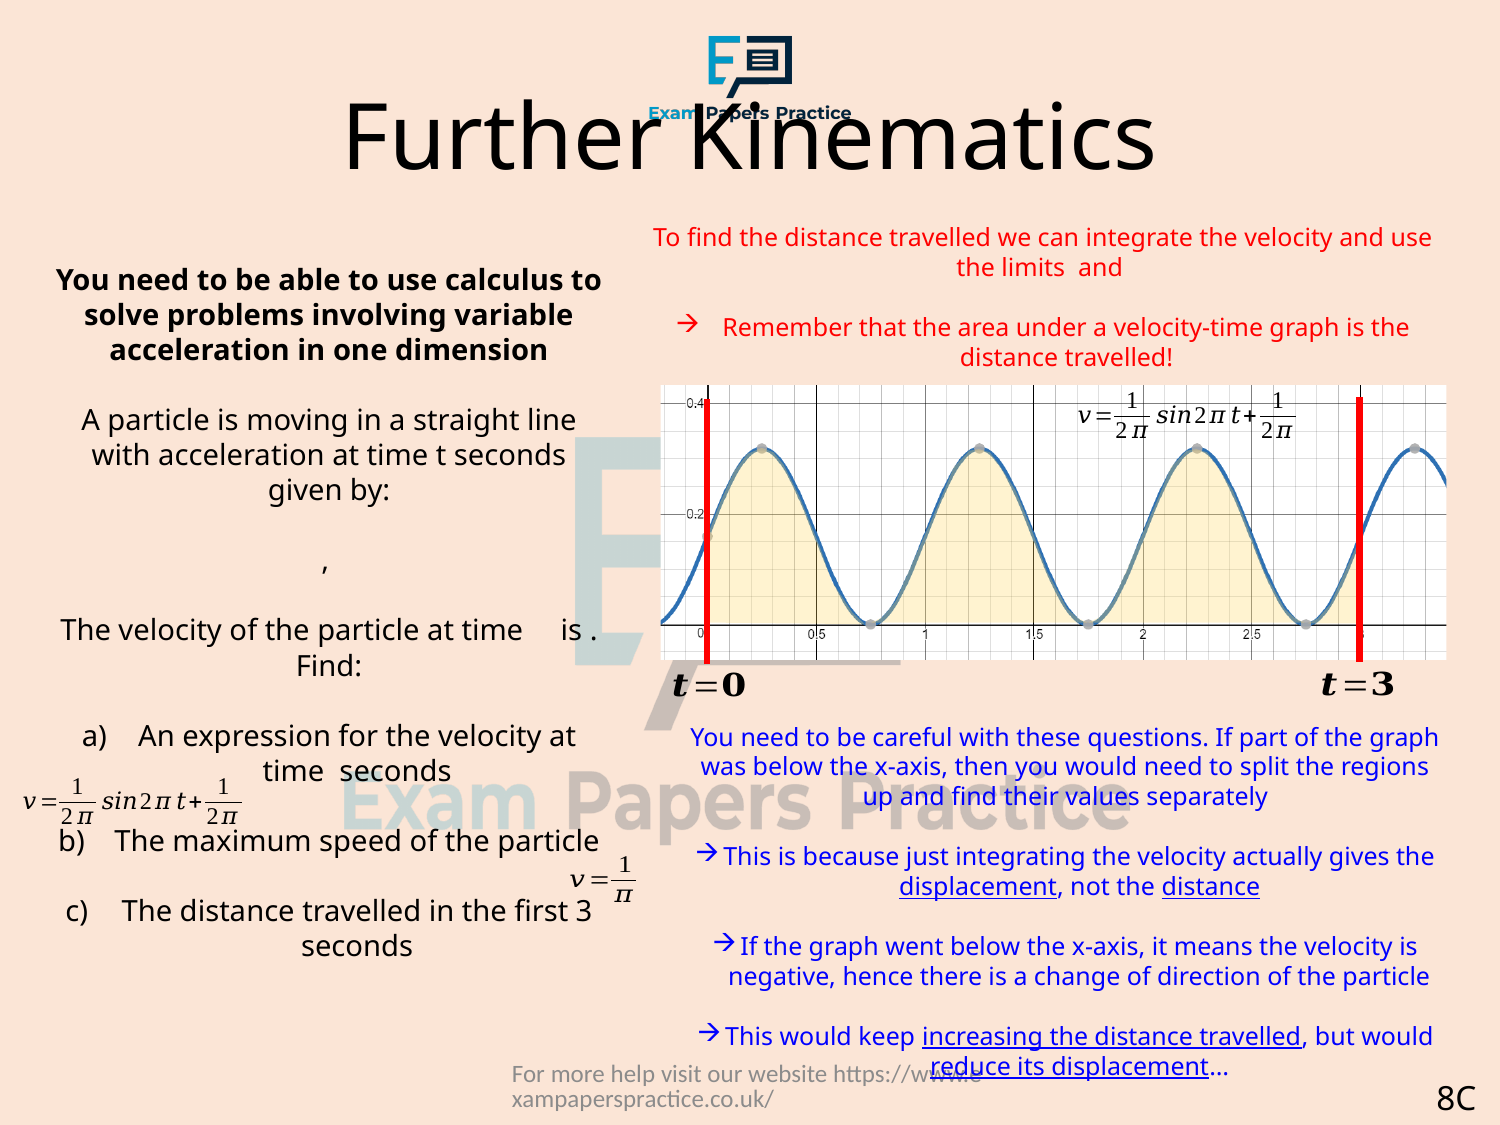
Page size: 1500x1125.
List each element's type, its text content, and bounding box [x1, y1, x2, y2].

text_box 8C [1412, 1074, 1500, 1125]
title Further Kinematics [103, 30, 1397, 249]
picture [660, 385, 1447, 660]
text_box You need to be careful with these questions. If part of the graph was below the x-axis, then you would need to split the regions up and find their values separately This is because just integrating the velocity actually gives the displacement, not the distance If the graph went below the x-axis, it means the velocity is negative, hence there is a change of direction of the particle This would keep increasing the distance travelled, but would reduce its displacement… [674, 713, 1457, 1088]
footer For more help visit our website https://www.exampaperspractice.co.uk/ [496, 1042, 1004, 1103]
